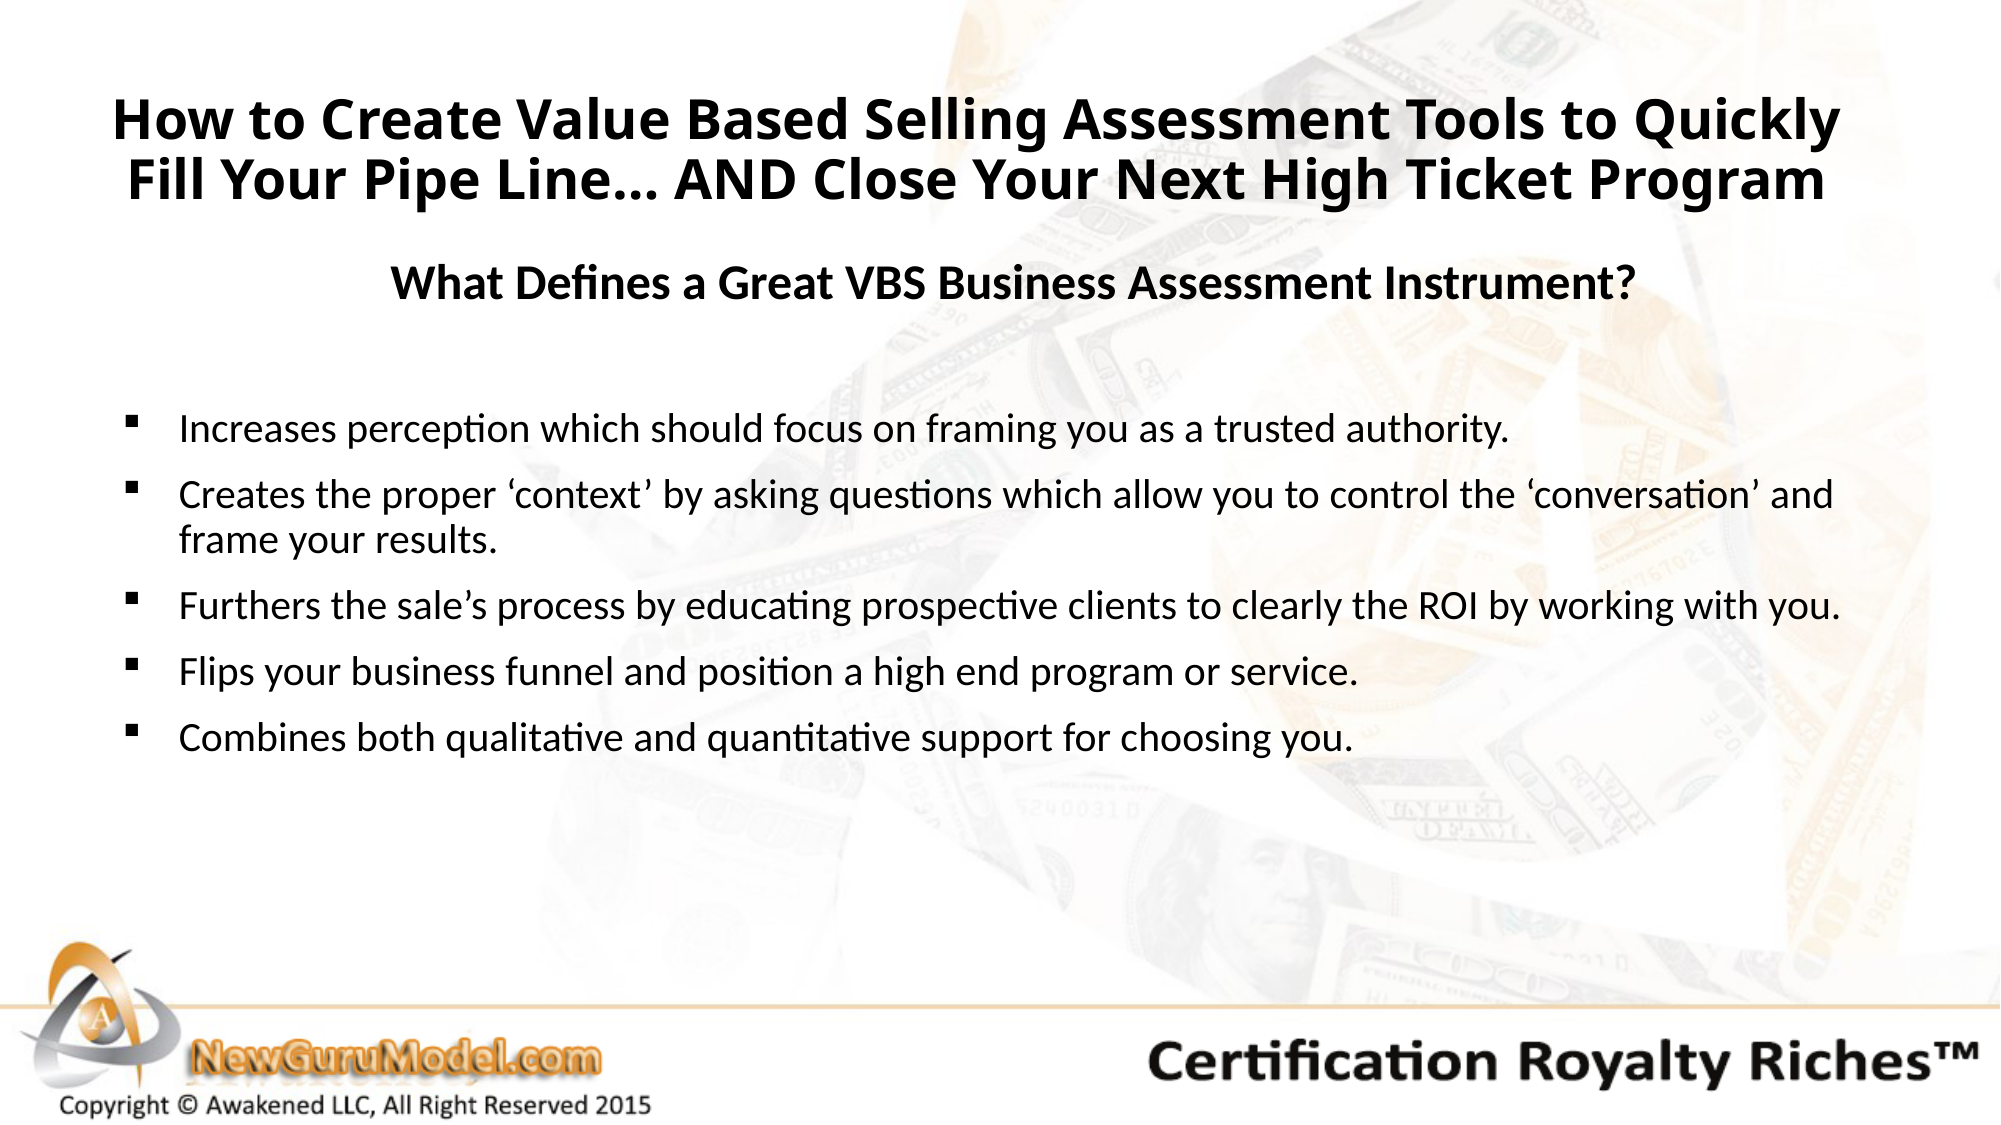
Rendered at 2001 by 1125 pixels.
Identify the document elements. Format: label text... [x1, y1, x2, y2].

title How to Create Value Based Selling Assessment Tools to Quickly Fill Your Pipe Line… AND Close Your Next High Ticket Program [75, 54, 1880, 219]
picture [0, 0, 2000, 1125]
subtitle What Defines a Great VBS Business Assessment Instrument? Increases perception which should focus on framing you as a trusted authority. Creates the proper ‘context’ by asking questions which allow you to control the ‘conversation’ and frame your results. Furthers the sale’s process by educating prospective clients to clearly the ROI by working with you. Flips your business funnel and position a high end program or service. Combines both qualitative and quantitative support for choosing you. [107, 249, 1922, 863]
